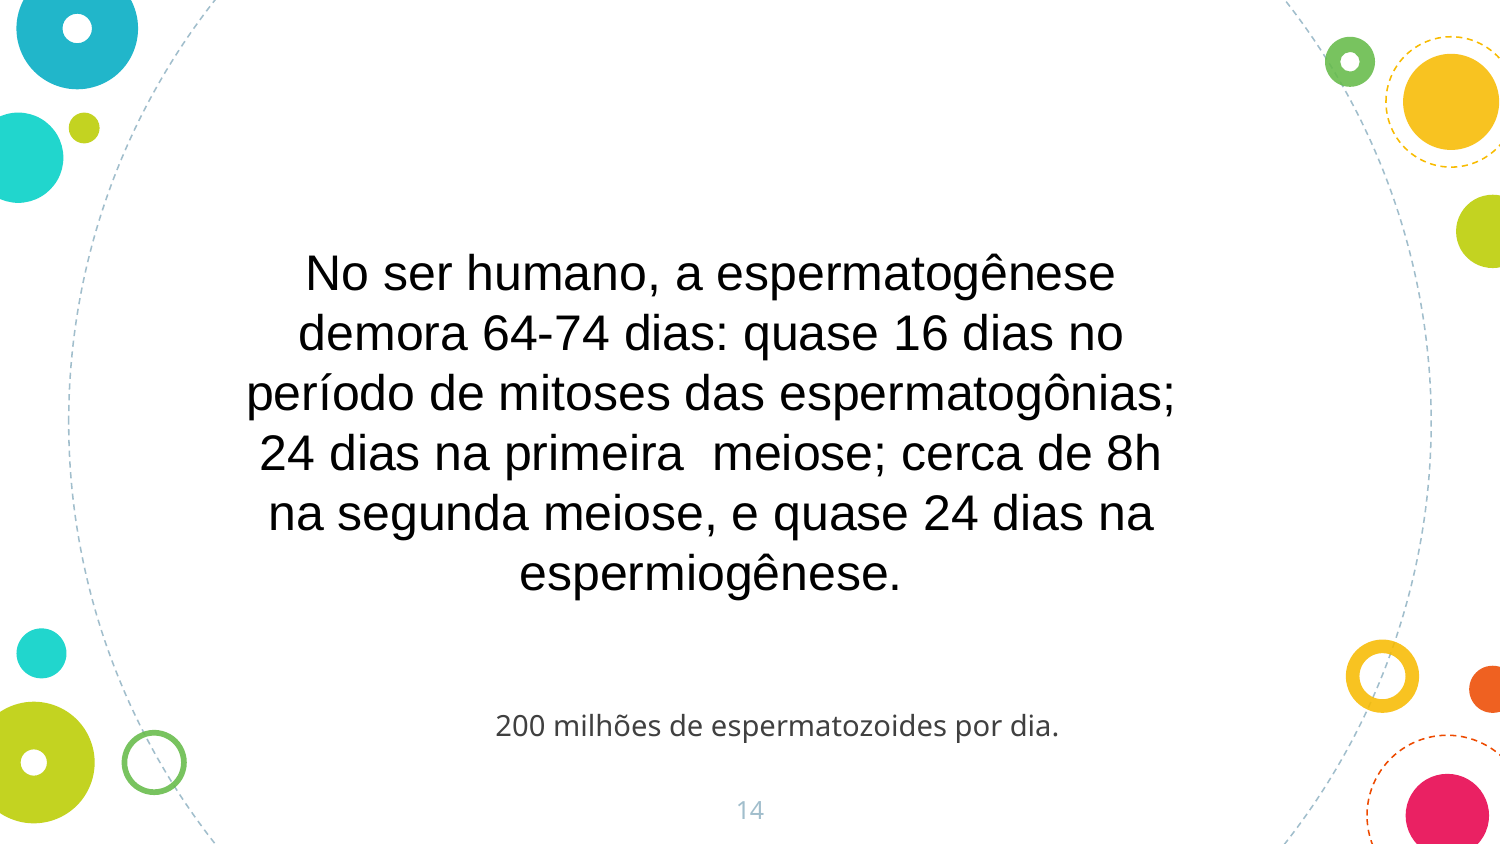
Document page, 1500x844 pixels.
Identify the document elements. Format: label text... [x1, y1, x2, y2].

slide_number 14 [711, 779, 789, 844]
text_box No ser humano, a espermatogênese demora 64-74 dias: quase 16 dias no período de mitoses das espermatogônias; 24 dias na primeira meiose; cerca de 8h na segunda meiose, e quase 24 dias na espermiogênese. [228, 232, 1195, 608]
text_box 200 milhões de espermatozoides por dia. [480, 699, 1260, 750]
